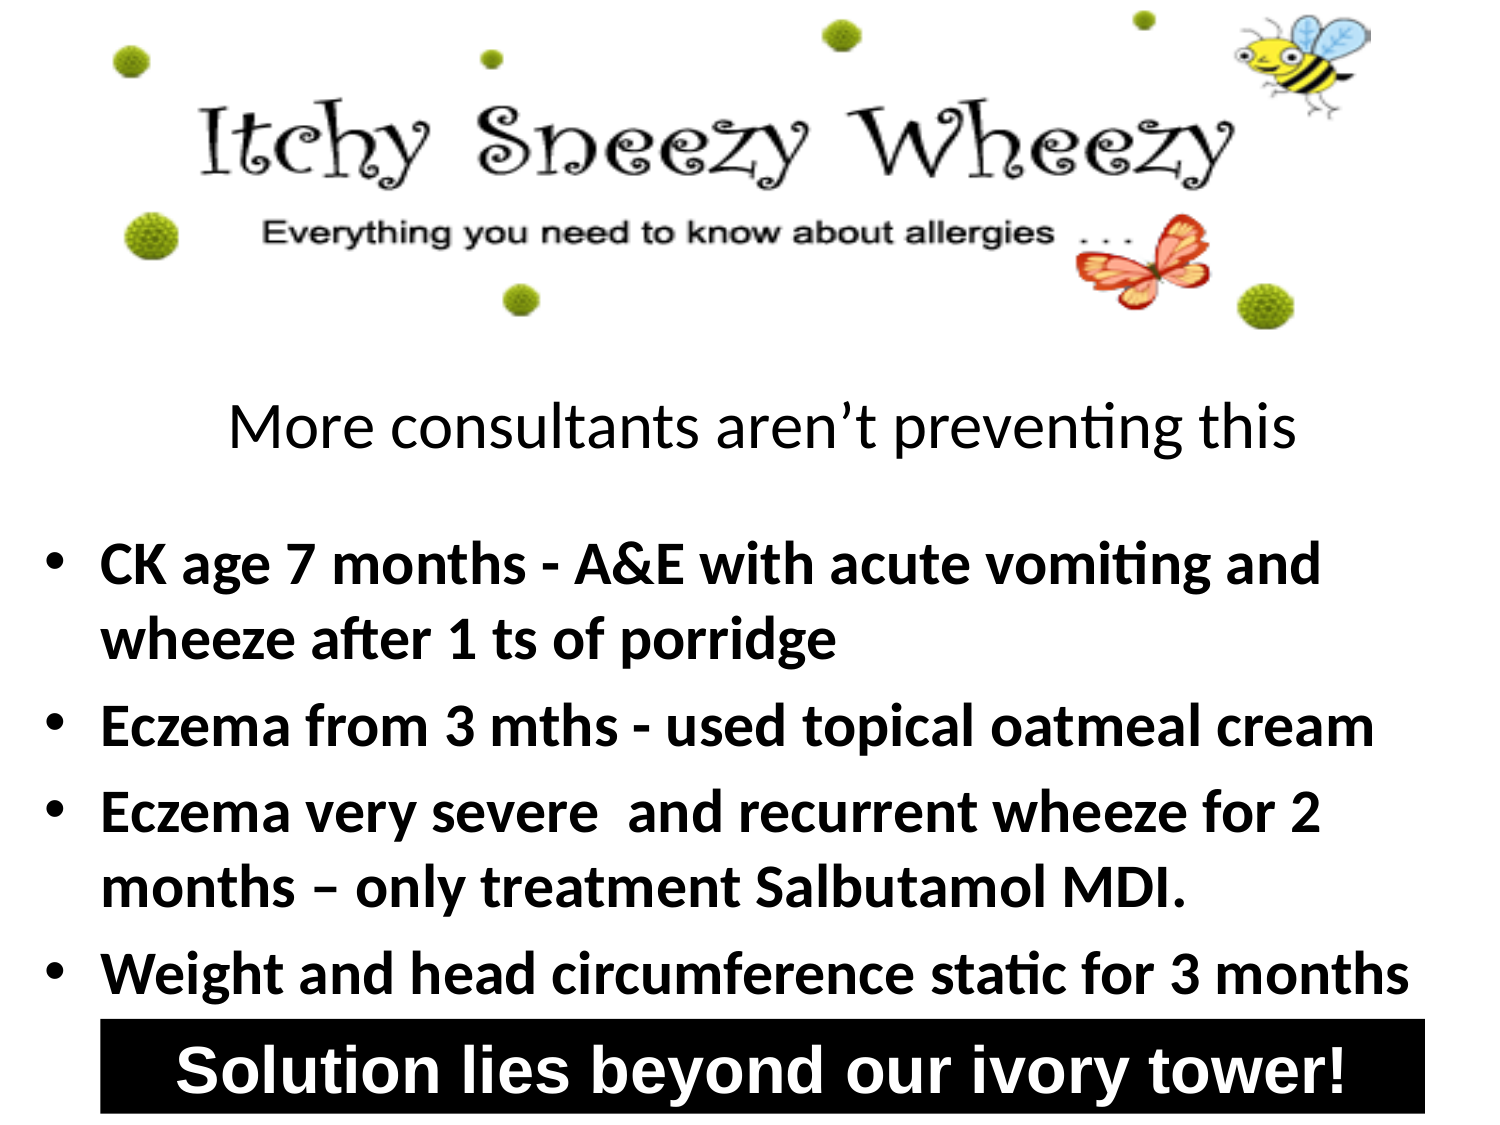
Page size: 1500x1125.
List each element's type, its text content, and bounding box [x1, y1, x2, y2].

text_box Solution lies beyond our ivory tower! [100, 1018, 1425, 1114]
text_box More consultants aren’t preventing this [100, 375, 1425, 563]
picture [100, 6, 1371, 332]
list CK age 7 months - A&E with acute vomiting and wheeze after 1 ts of porridge Eczema from 3 mths - used topical oatmeal cream Eczema very severe and recurrent wheeze for 2 months – only treatment Salbutamol MDI. Weight and head circumference static for 3 months [29, 515, 1471, 1024]
